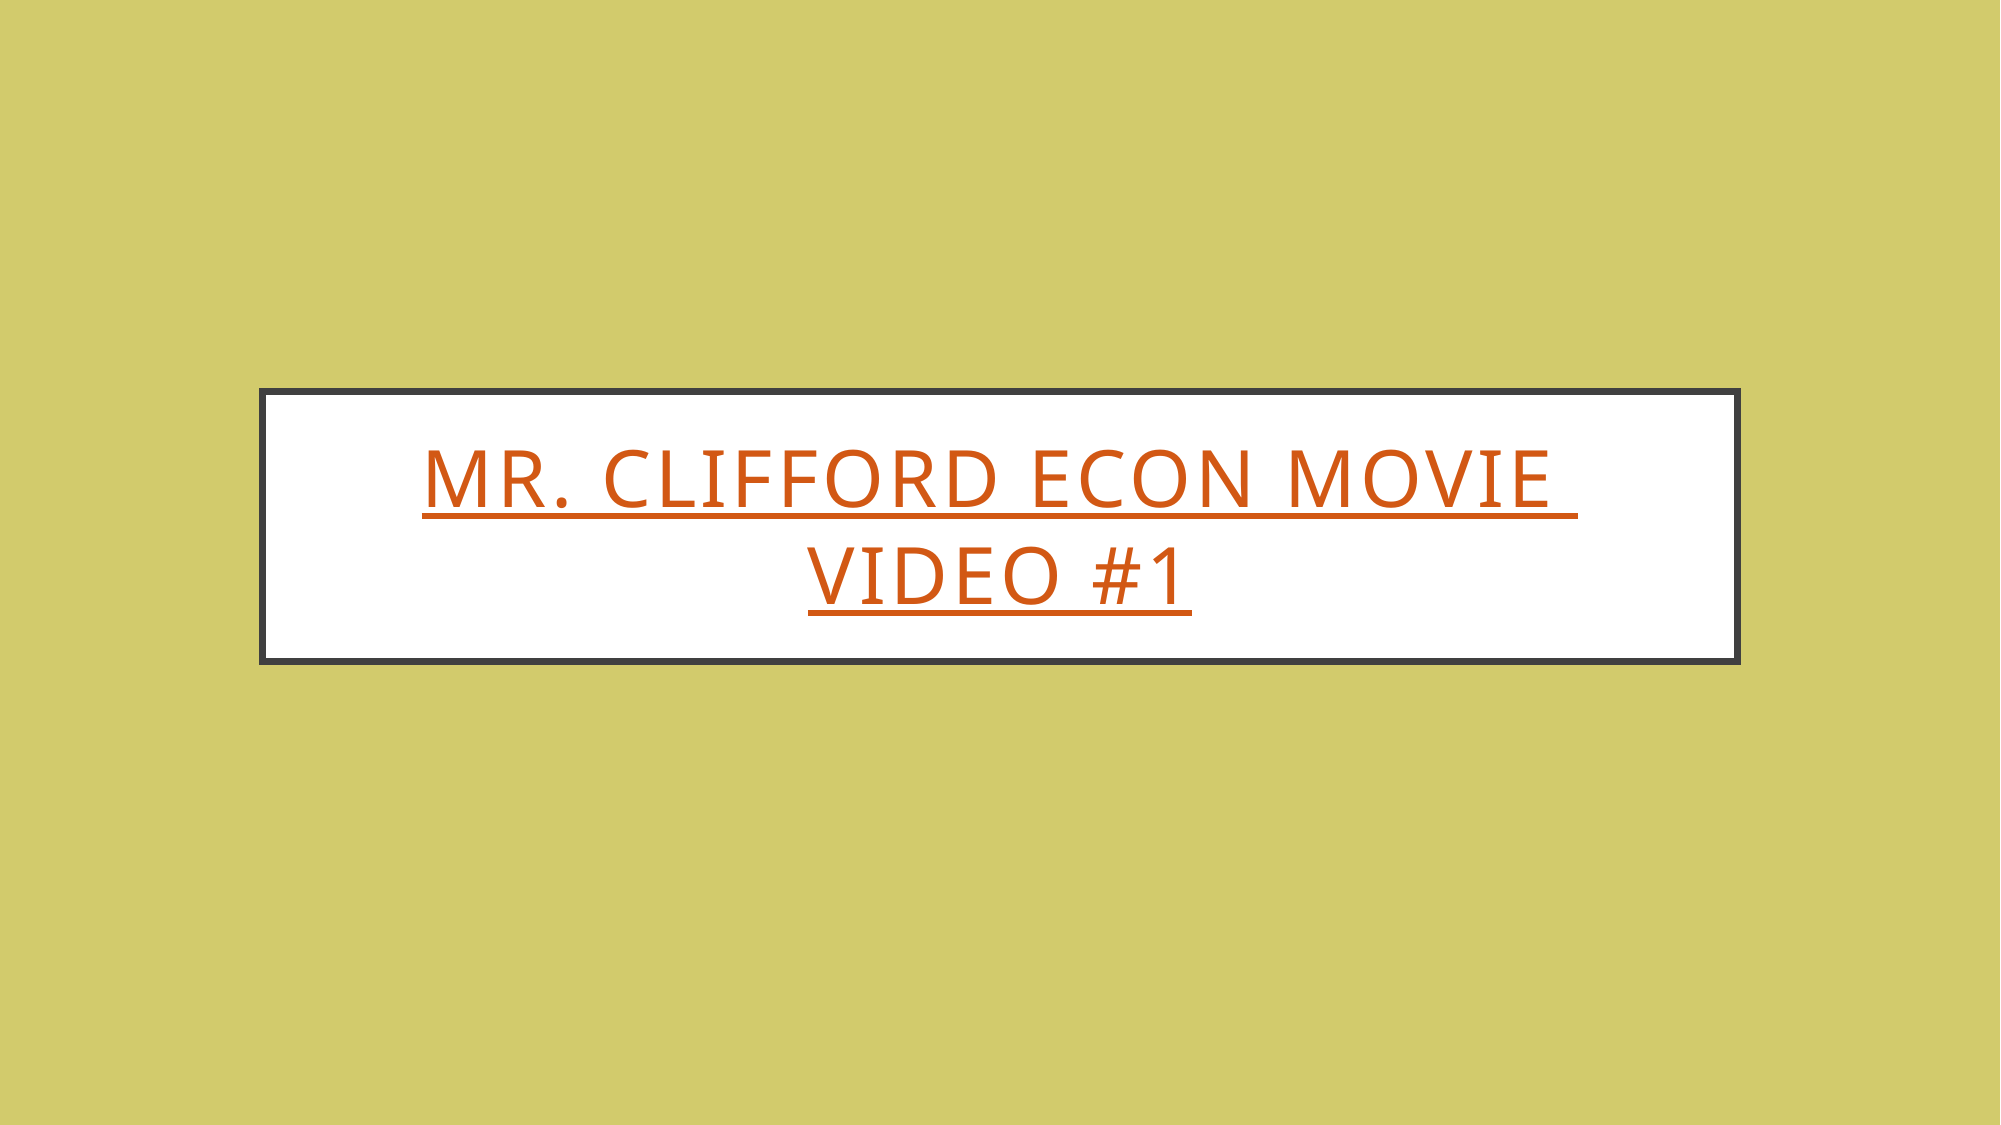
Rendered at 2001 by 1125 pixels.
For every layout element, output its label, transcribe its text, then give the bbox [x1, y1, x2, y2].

title Mr. Clifford Econ Movie Video #1 [259, 388, 1741, 665]
